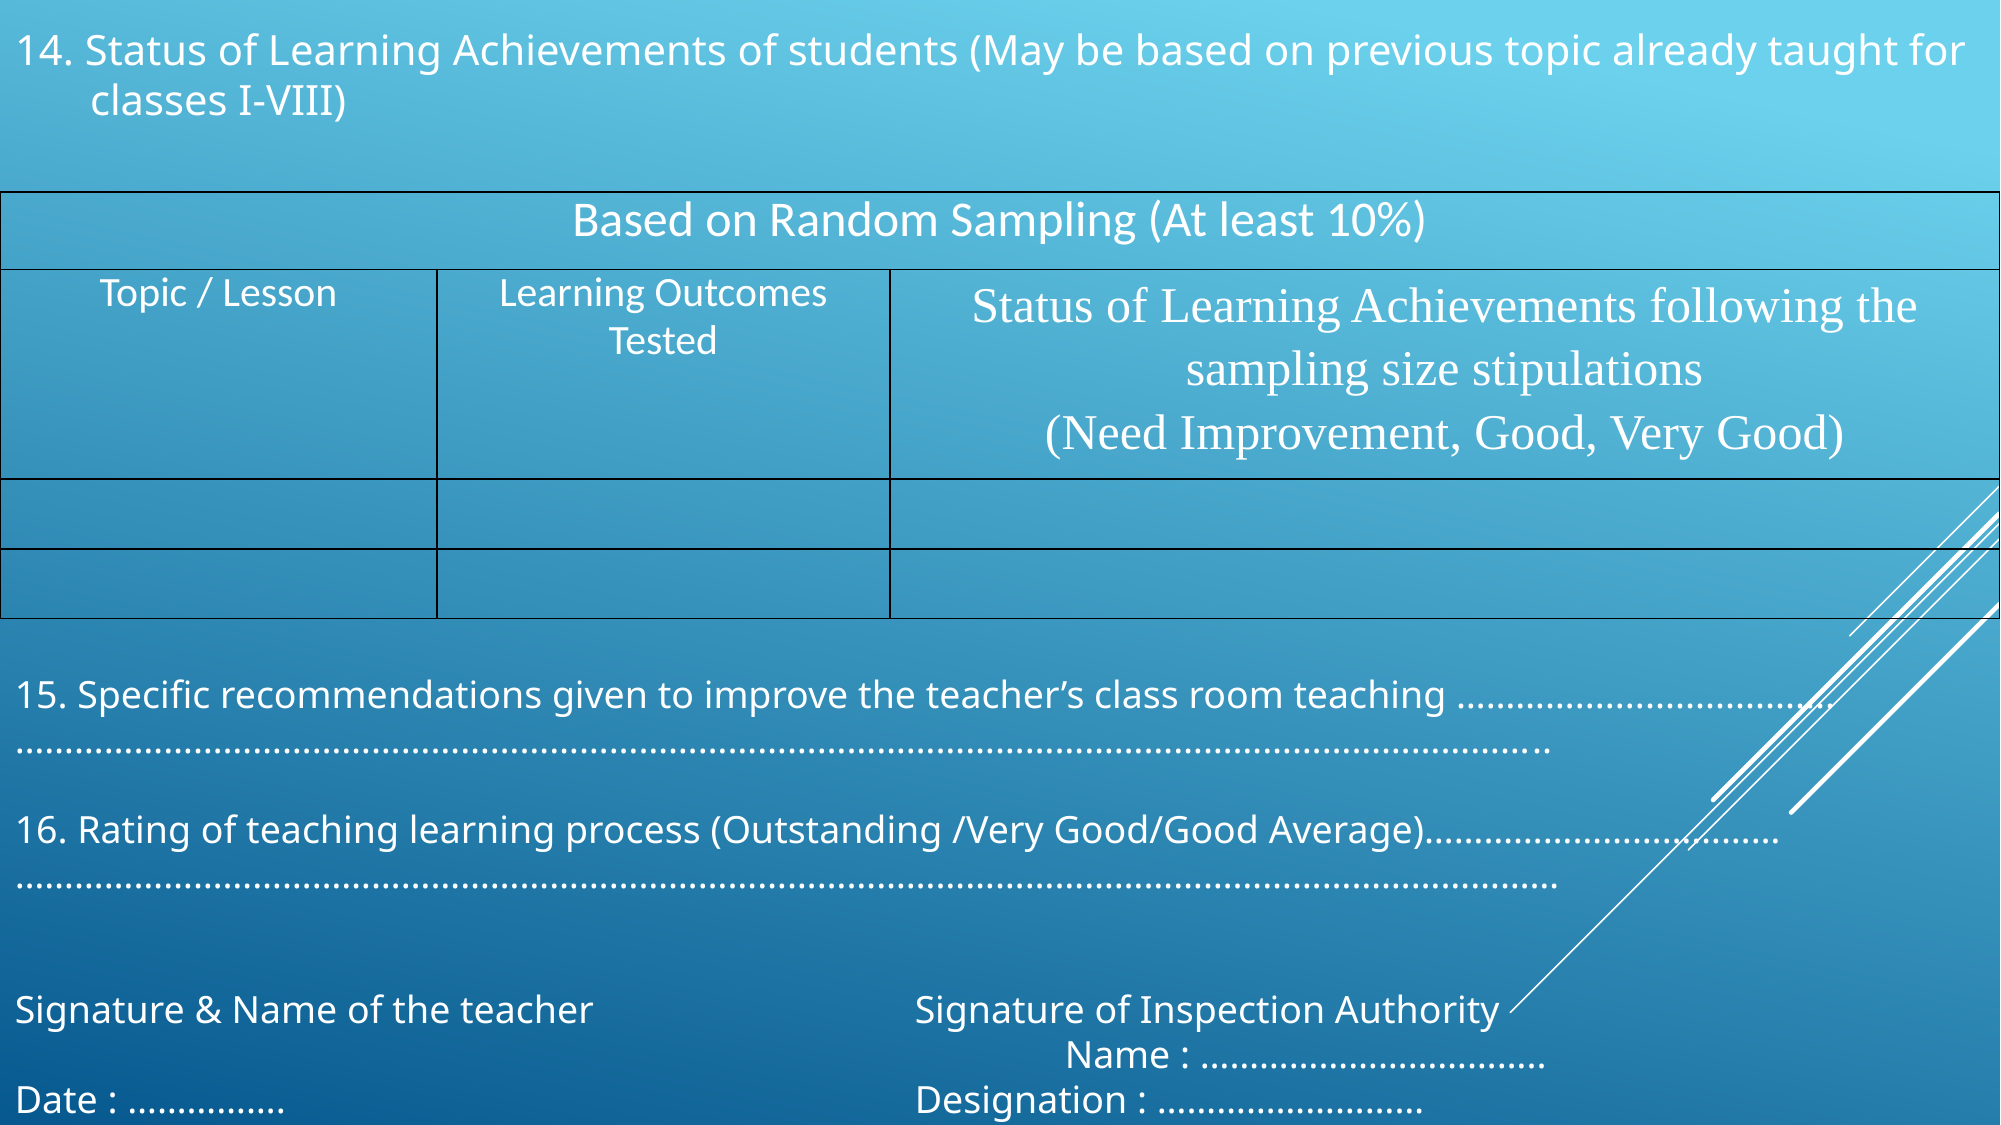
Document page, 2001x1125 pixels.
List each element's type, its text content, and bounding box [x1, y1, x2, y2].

table_cell Status of Learning Achievements following the sampling size stipulations (Need Improvement, Good, Very Good) [891, 270, 1999, 478]
list 14. Status of Learning Achievements of students (May be based on previous topic already taught for classes I-VIII) [0, 78, 2000, 191]
text_box 15. Specific recommendations given to improve the teacher’s class room teaching ………….......................... ……………………………………………………………………………………………………………………………………….. 16. Rating of teaching learning process (Outstanding /Very Good/Good Average)……………………………… ………………………………………………………………………………………………………………………………………… Signature & Name of the teacher Signature of Inspection Authority Name : …………………………….. Date : ……………. Designation : ……………………… [0, 663, 2000, 1125]
table_cell Topic / Lesson [1, 270, 436, 478]
table_cell [891, 550, 1999, 618]
table_cell [438, 550, 889, 618]
table_cell [891, 480, 1999, 548]
table_cell [1, 480, 436, 548]
table_header Based on Random Sampling (At least 10%) [1, 193, 1999, 269]
table_cell [438, 480, 889, 548]
table_cell [1, 550, 436, 618]
table_cell Learning Outcomes Tested [438, 270, 889, 478]
